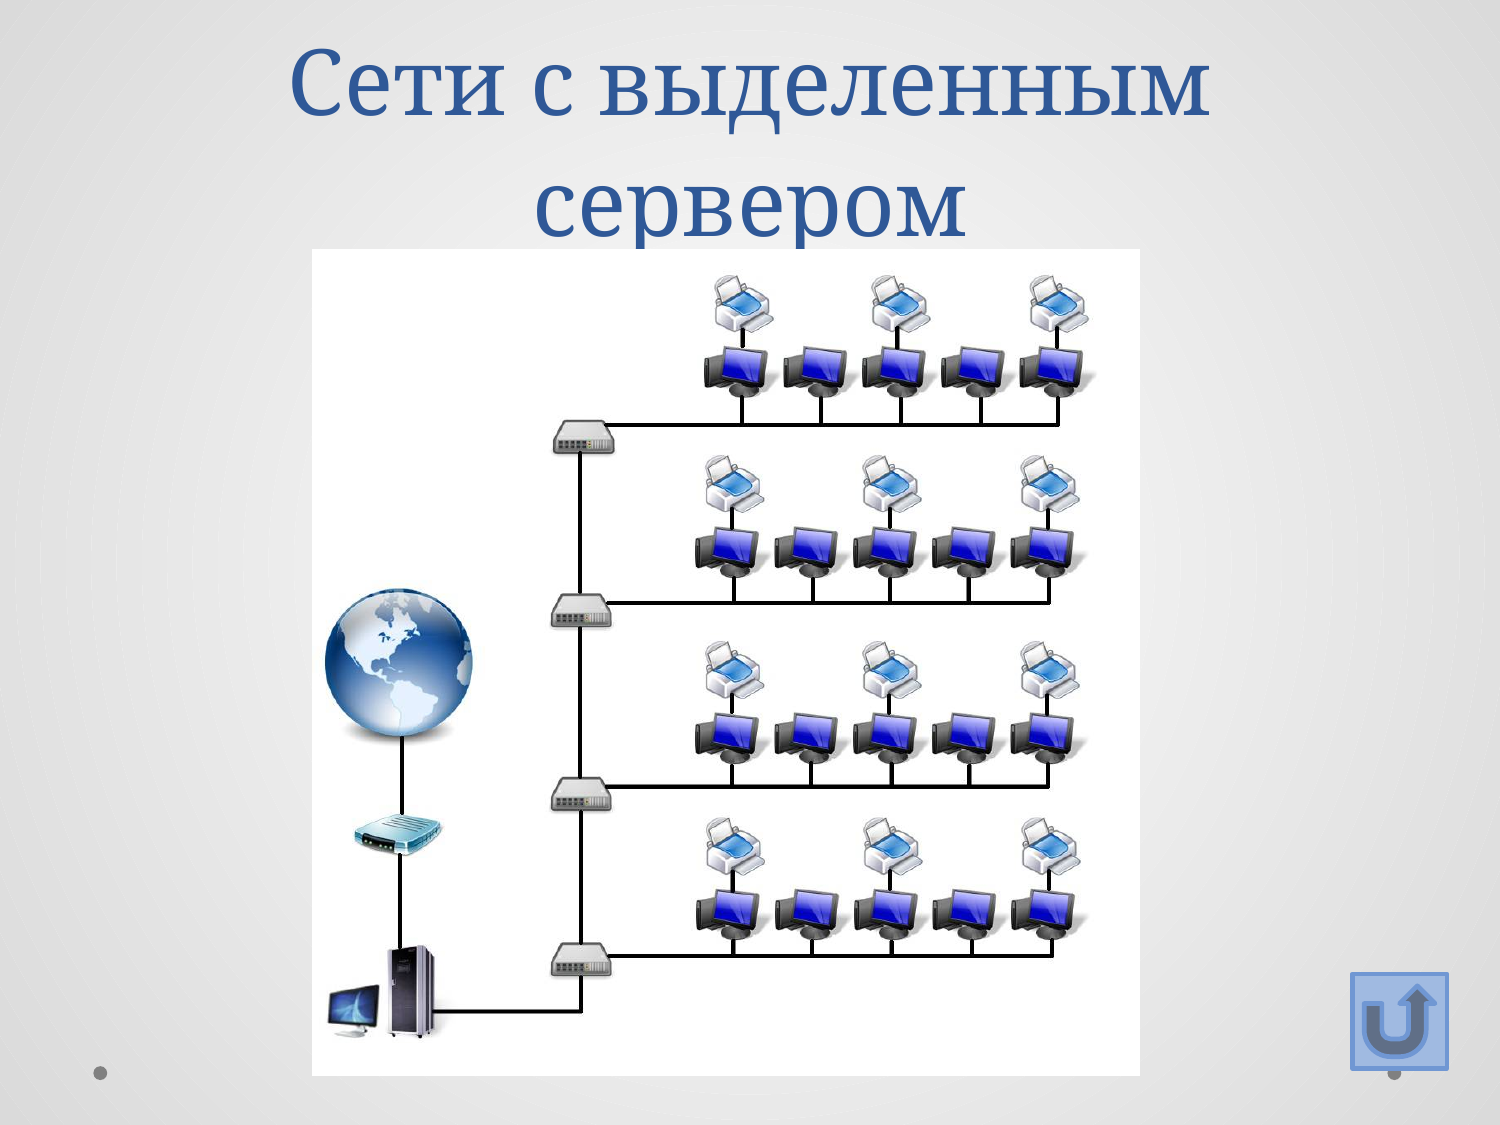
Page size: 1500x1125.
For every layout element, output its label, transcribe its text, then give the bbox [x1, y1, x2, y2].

text_box [1350, 972, 1449, 1071]
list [312, 248, 1140, 1077]
title Сети с выделенным сервером [75, 0, 1425, 263]
